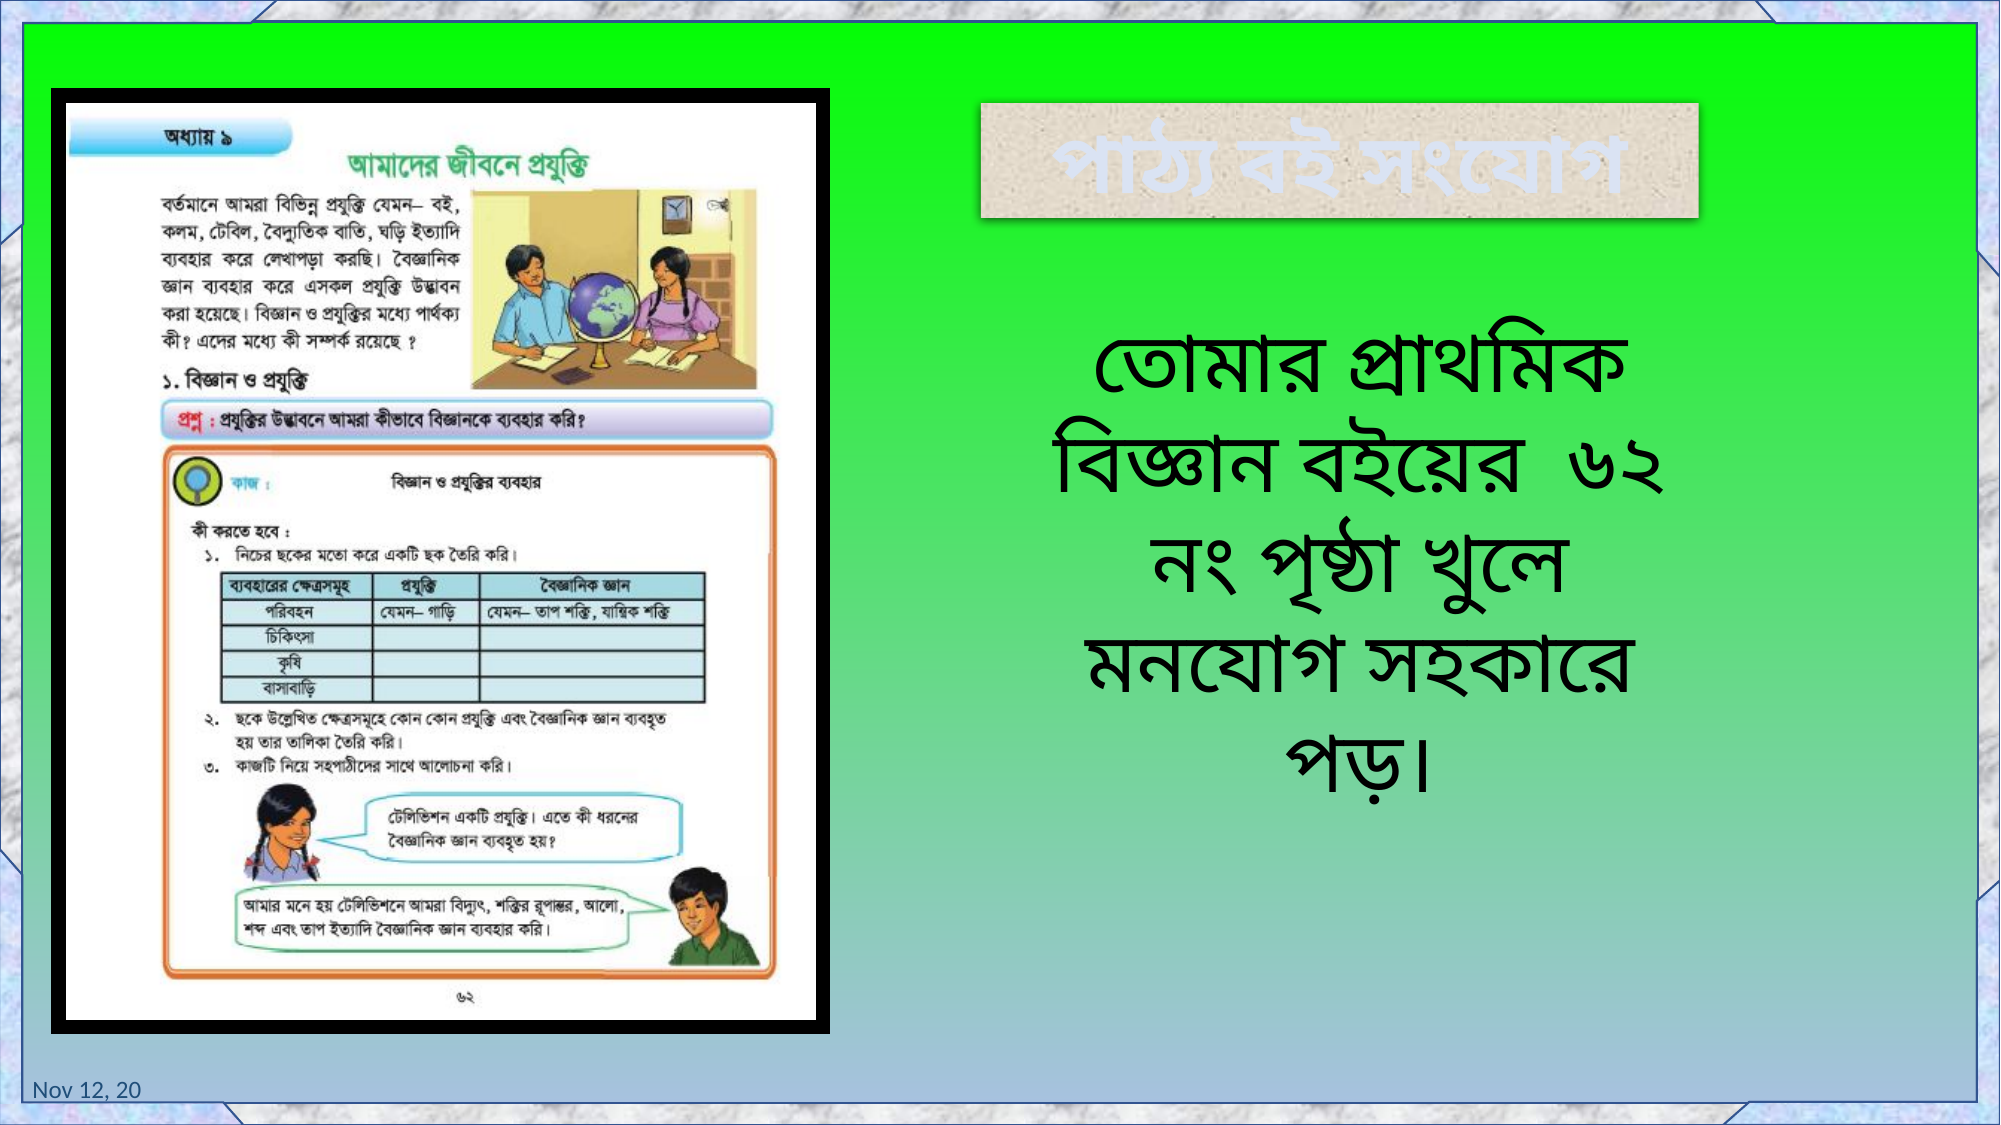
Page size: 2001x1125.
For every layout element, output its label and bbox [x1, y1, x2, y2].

text_box [0, 0, 2000, 1125]
